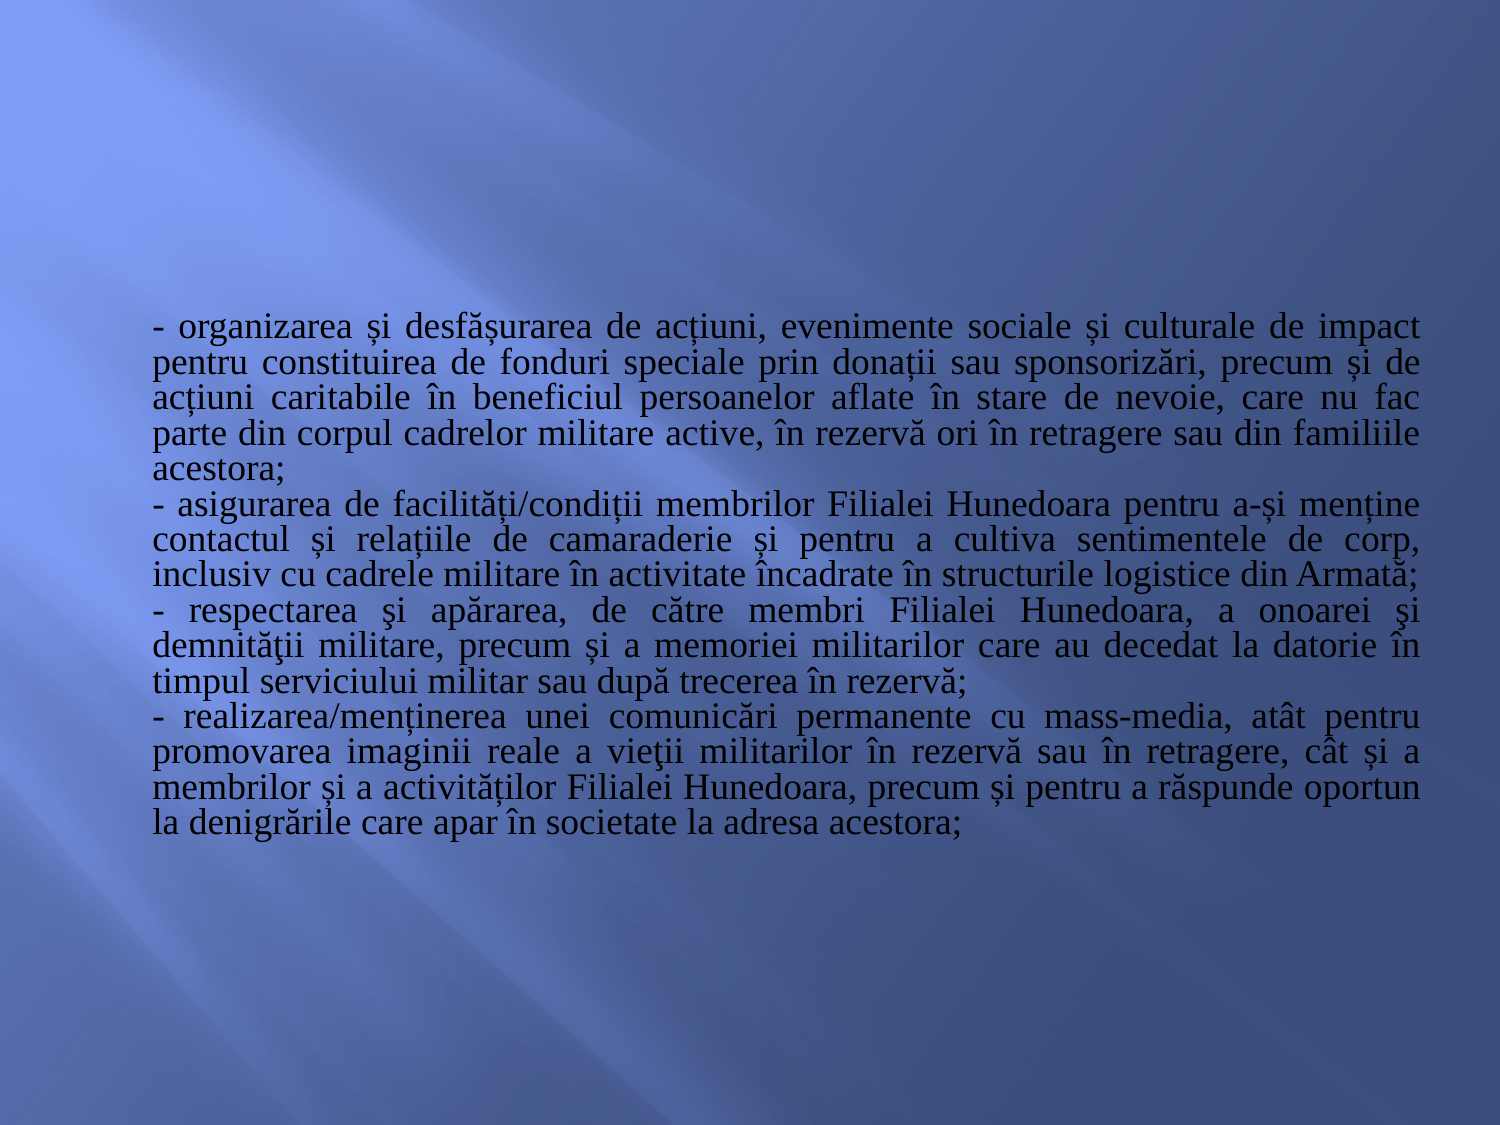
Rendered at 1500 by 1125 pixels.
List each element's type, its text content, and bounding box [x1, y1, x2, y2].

text_box - organizarea și desfășurarea de acțiuni, evenimente sociale și culturale de impact pentru constituirea de fonduri speciale prin donații sau sponsorizări, precum și de acțiuni caritabile în beneficiul persoanelor aflate în stare de nevoie, care nu fac parte din corpul cadrelor militare active, în rezervă ori în retragere sau din familiile acestora; - asigurarea de facilități/condiții membrilor Filialei Hunedoara pentru a-și menține contactul și relațiile de camaraderie și pentru a cultiva sentimentele de corp, inclusiv cu cadrele militare în activitate încadrate în structurile logistice din Armată; - respectarea şi apărarea, de către membri Filialei Hunedoara, a onoarei şi demnităţii militare, precum și a memoriei militarilor care au decedat la datorie în timpul serviciului militar sau după trecerea în rezervă; - realizarea/menținerea unei comunicări permanente cu mass-media, atât pentru promovarea imaginii reale a vieţii militarilor în rezervă sau în retragere, cât și a membrilor și a activităților Filialei Hunedoara, precum și pentru a răspunde oportun la denigrările care apar în societate la adresa acestora; [62, 303, 1438, 850]
